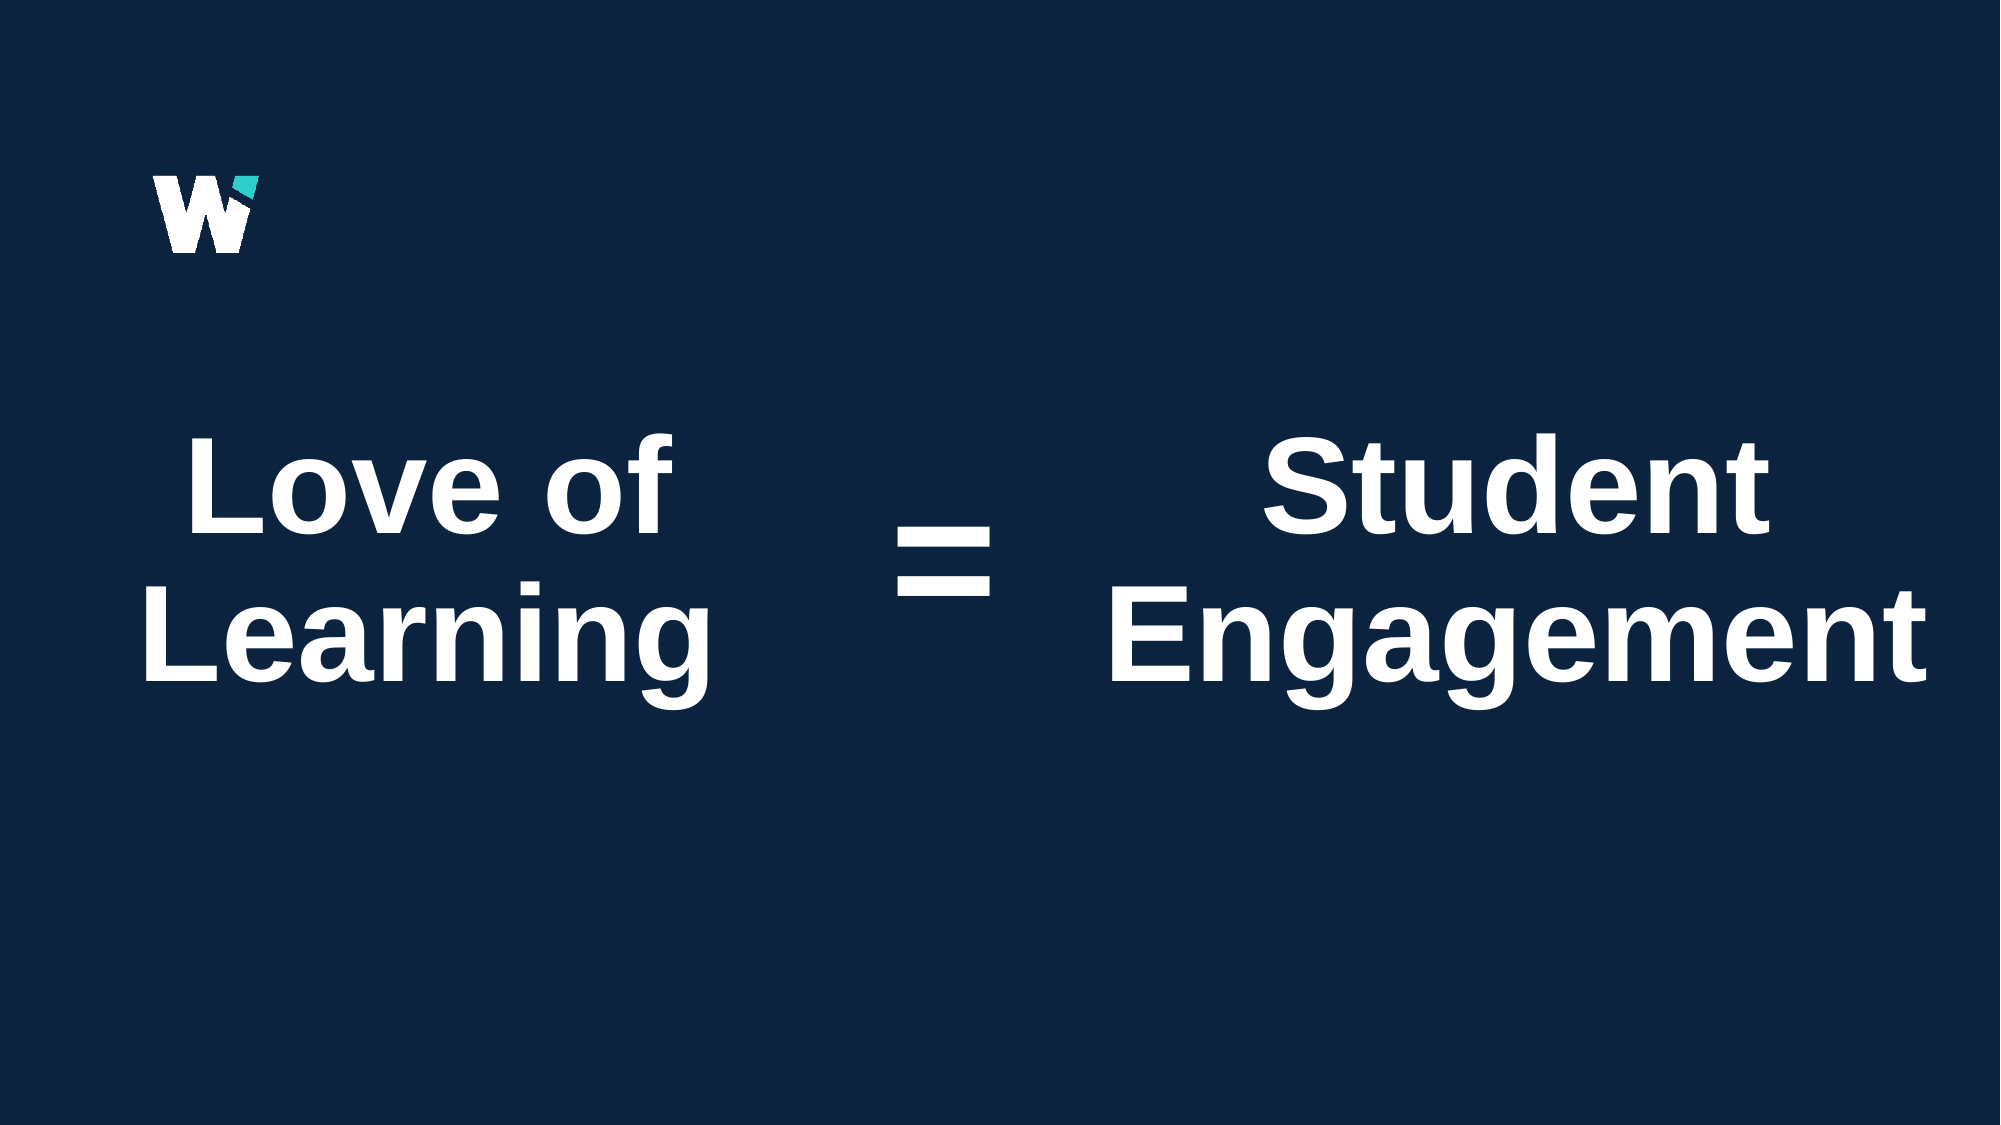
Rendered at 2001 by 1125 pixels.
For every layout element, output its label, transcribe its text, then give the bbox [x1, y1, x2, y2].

text_box = [515, 456, 1372, 670]
text_box Love of Learning [0, 407, 856, 719]
picture [113, 136, 298, 292]
text_box Student Engagement [1031, 407, 2000, 719]
text_box [59, 121, 374, 311]
